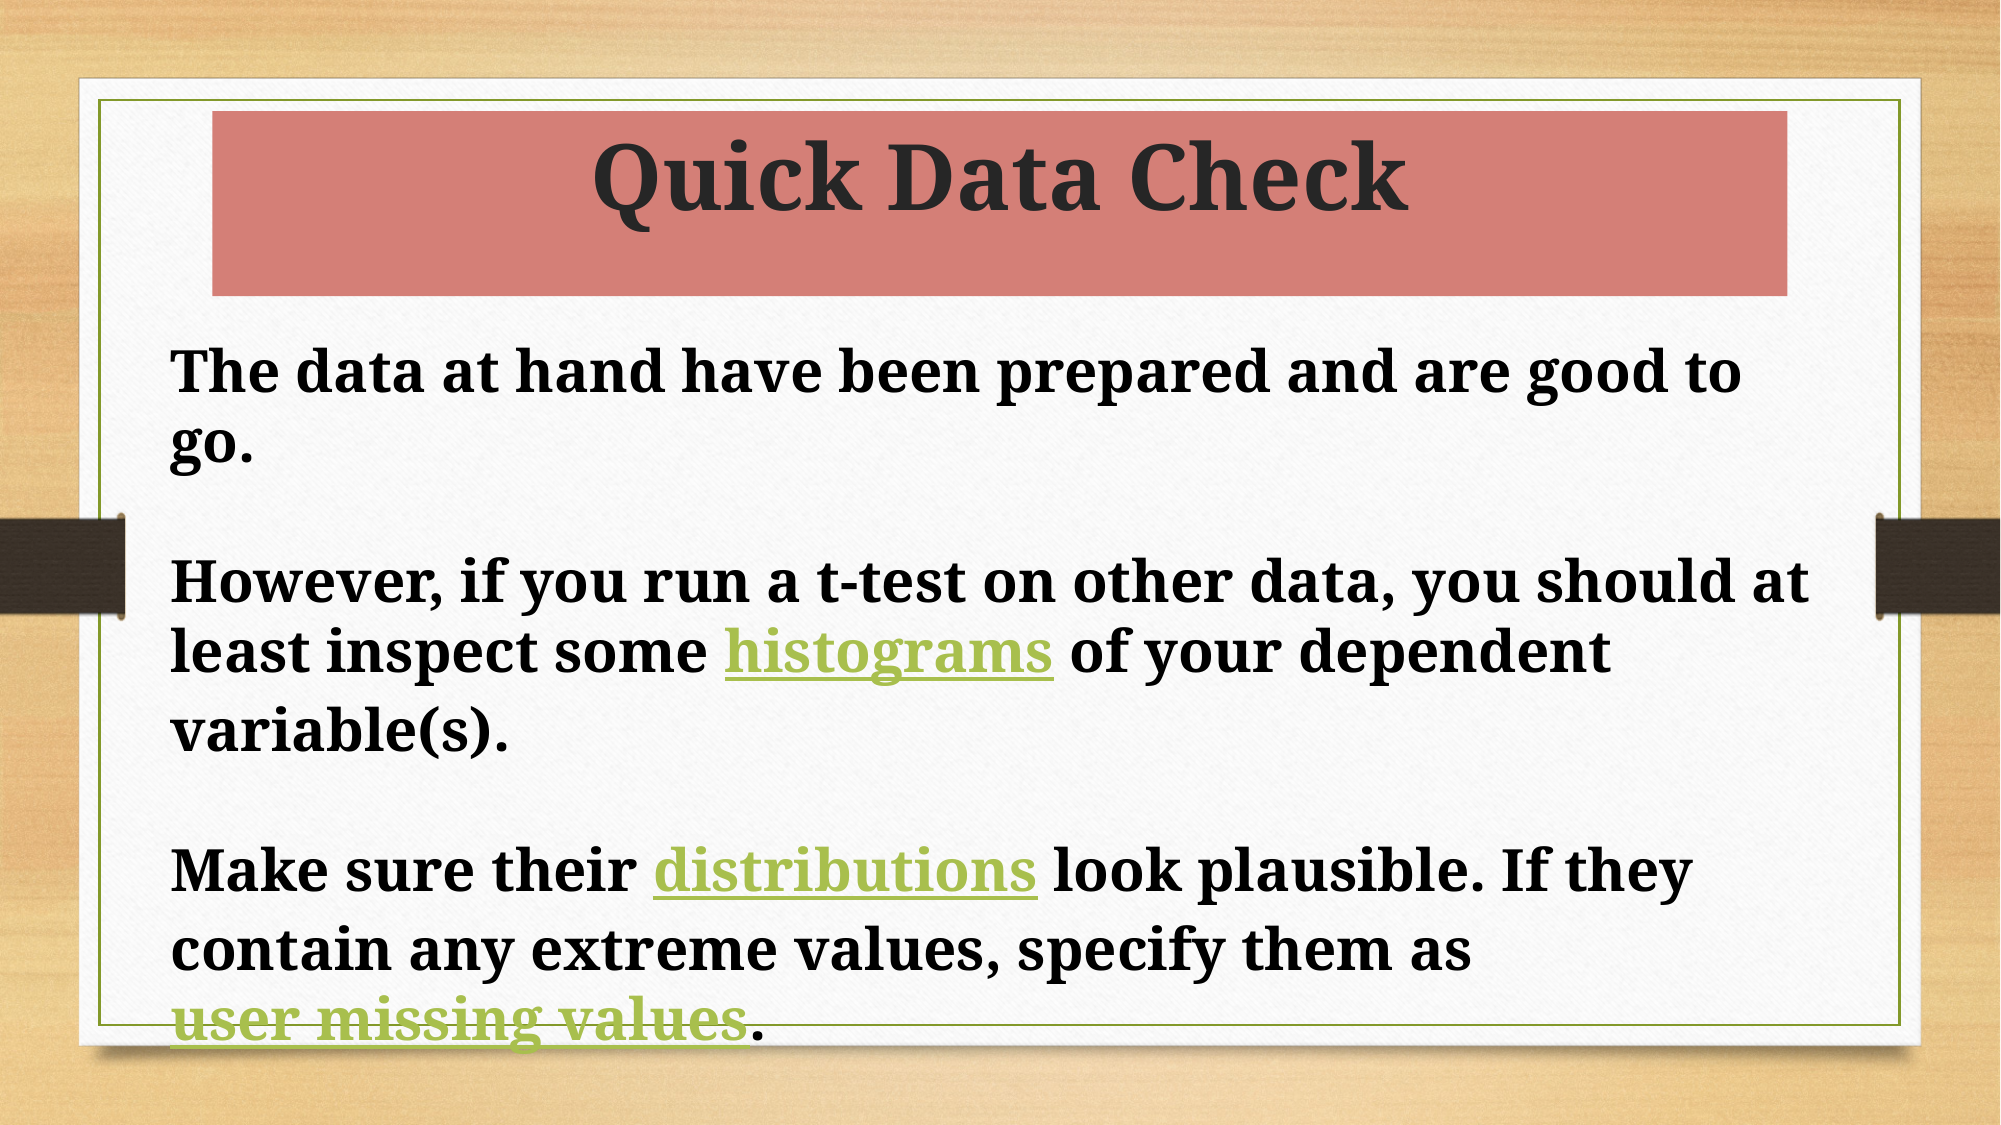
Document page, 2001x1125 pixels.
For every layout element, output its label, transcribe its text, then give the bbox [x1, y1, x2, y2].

text_box Quick Data Check [212, 111, 1788, 297]
picture [0, 0, 2001, 1125]
text_box The data at hand have been prepared and are good to go. However, if you run a t-test on other data, you should at least inspect some histograms of your dependent variable(s). Make sure their distributions look plausible. If they contain any extreme values, specify them as user missing values. [155, 326, 1843, 1069]
